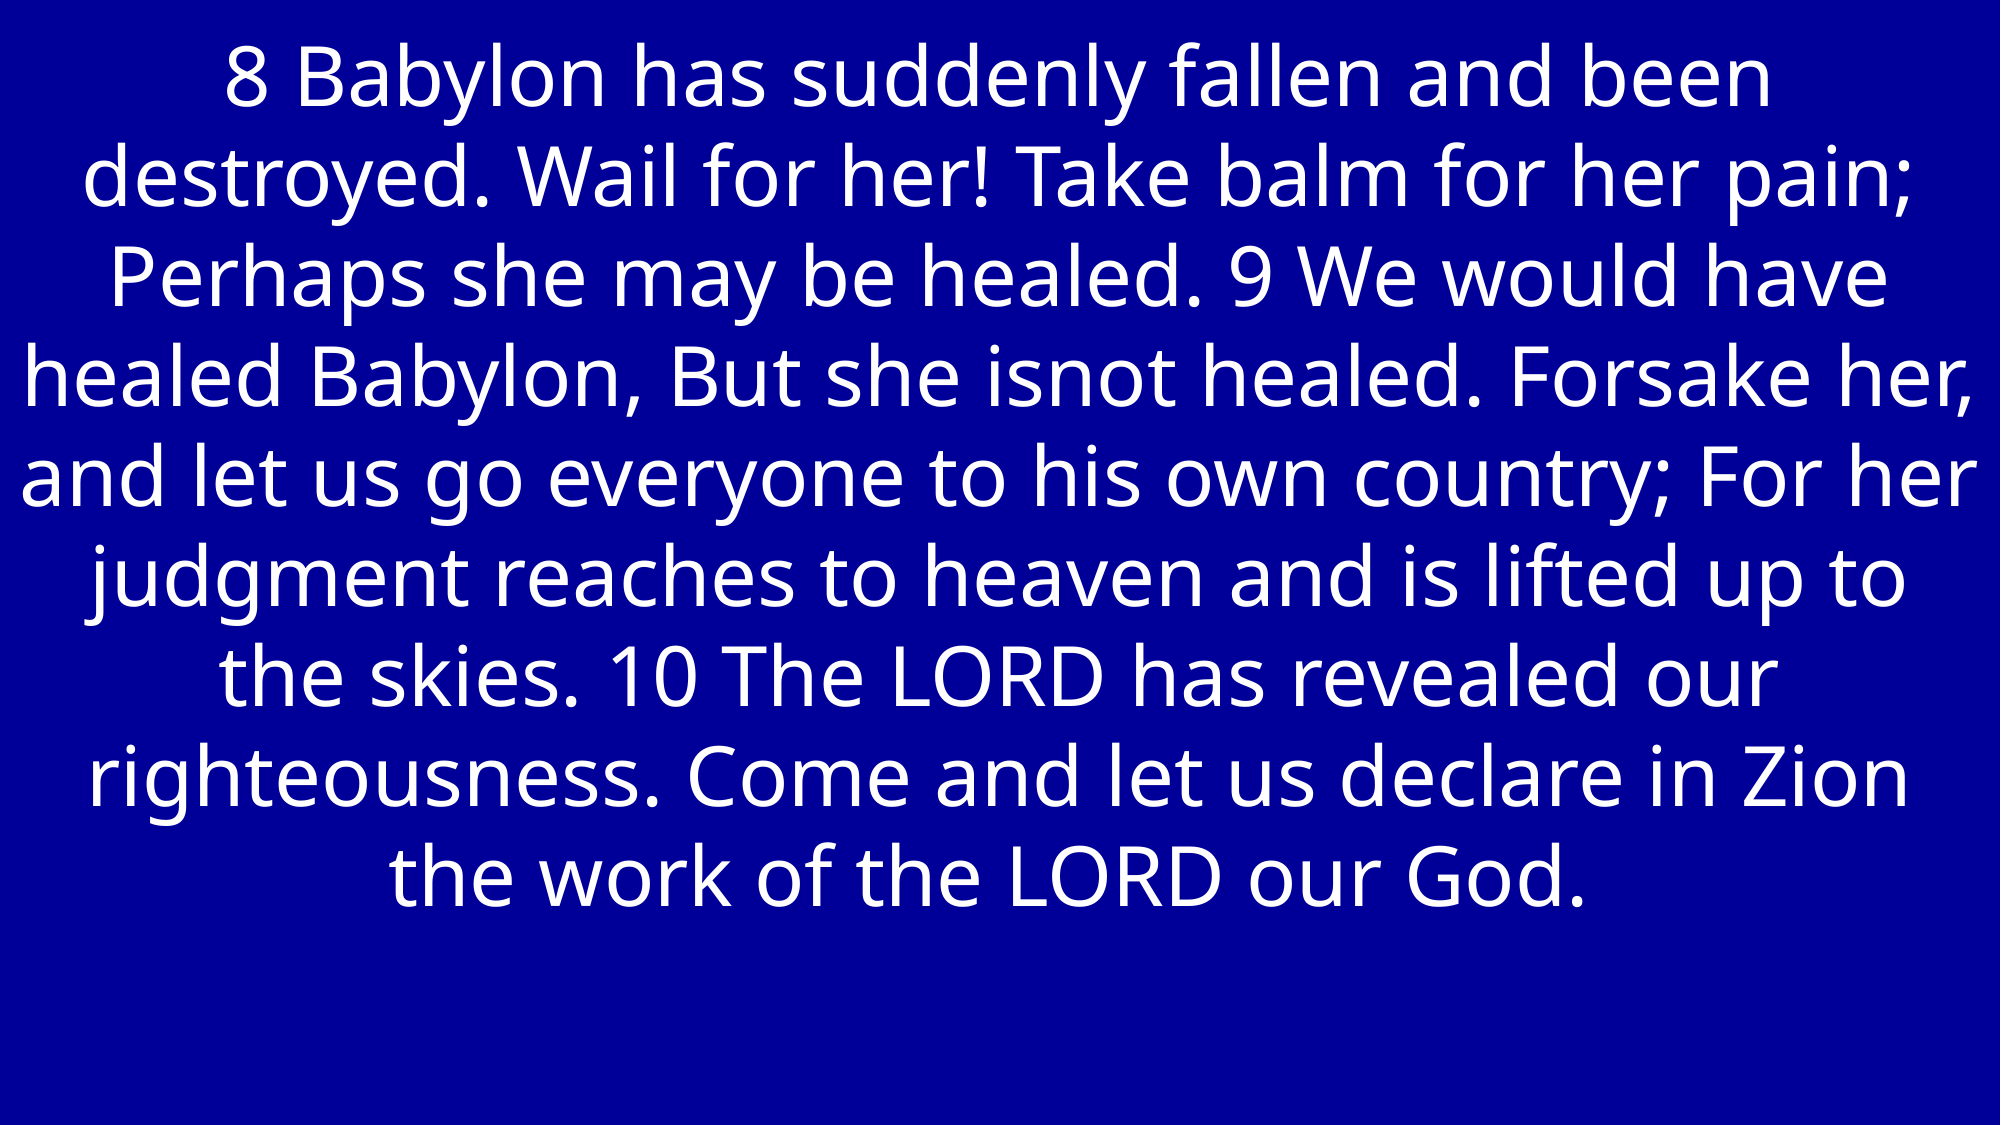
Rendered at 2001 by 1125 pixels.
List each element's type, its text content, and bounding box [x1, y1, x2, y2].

text_box 8 Babylon has suddenly fallen and been destroyed. Wail for her! Take balm for her pain; Perhaps she may be healed. 9 We would have healed Babylon, But she isnot healed. Forsake her, and let us go everyone to his own country; For her judgment reaches to heaven and is lifted up to the skies. 10 The LORD has revealed our righteousness. Come and let us declare in Zion the work of the LORD our God. [0, 15, 2000, 1030]
